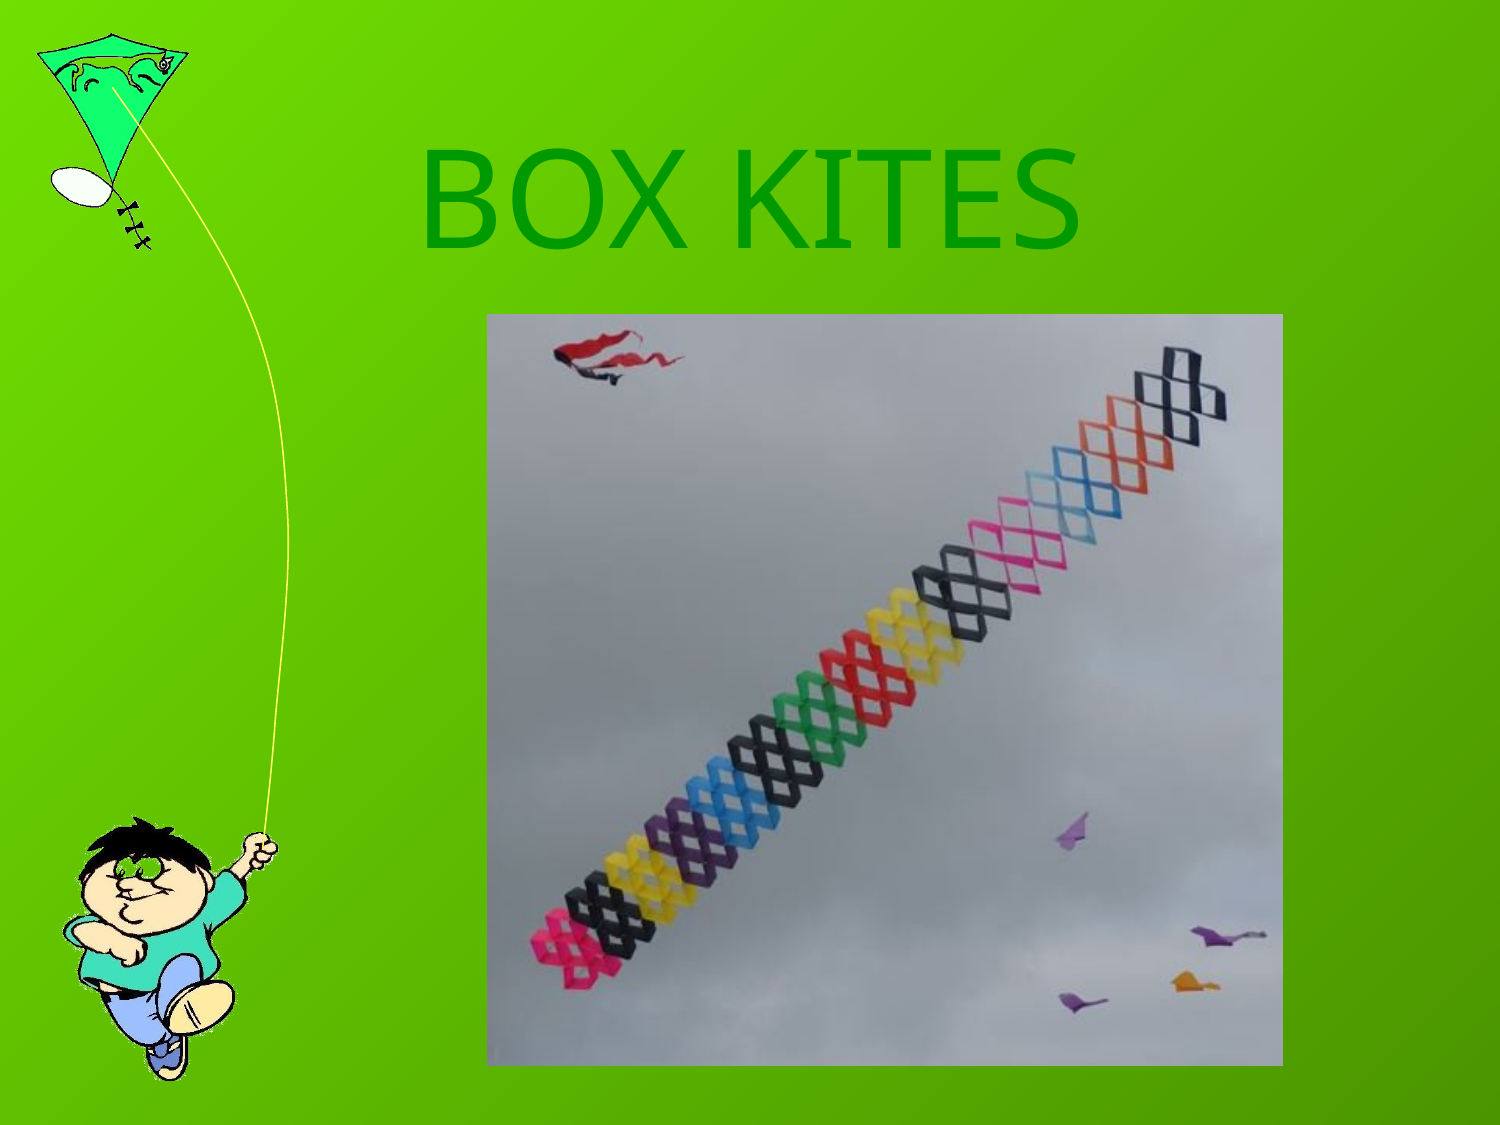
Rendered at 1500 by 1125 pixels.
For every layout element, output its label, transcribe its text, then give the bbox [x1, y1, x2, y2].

picture [62, 812, 279, 1081]
title BOX KITES [112, 99, 1388, 288]
text_box [151, 288, 289, 812]
picture [487, 314, 1283, 1066]
picture [24, 24, 205, 261]
